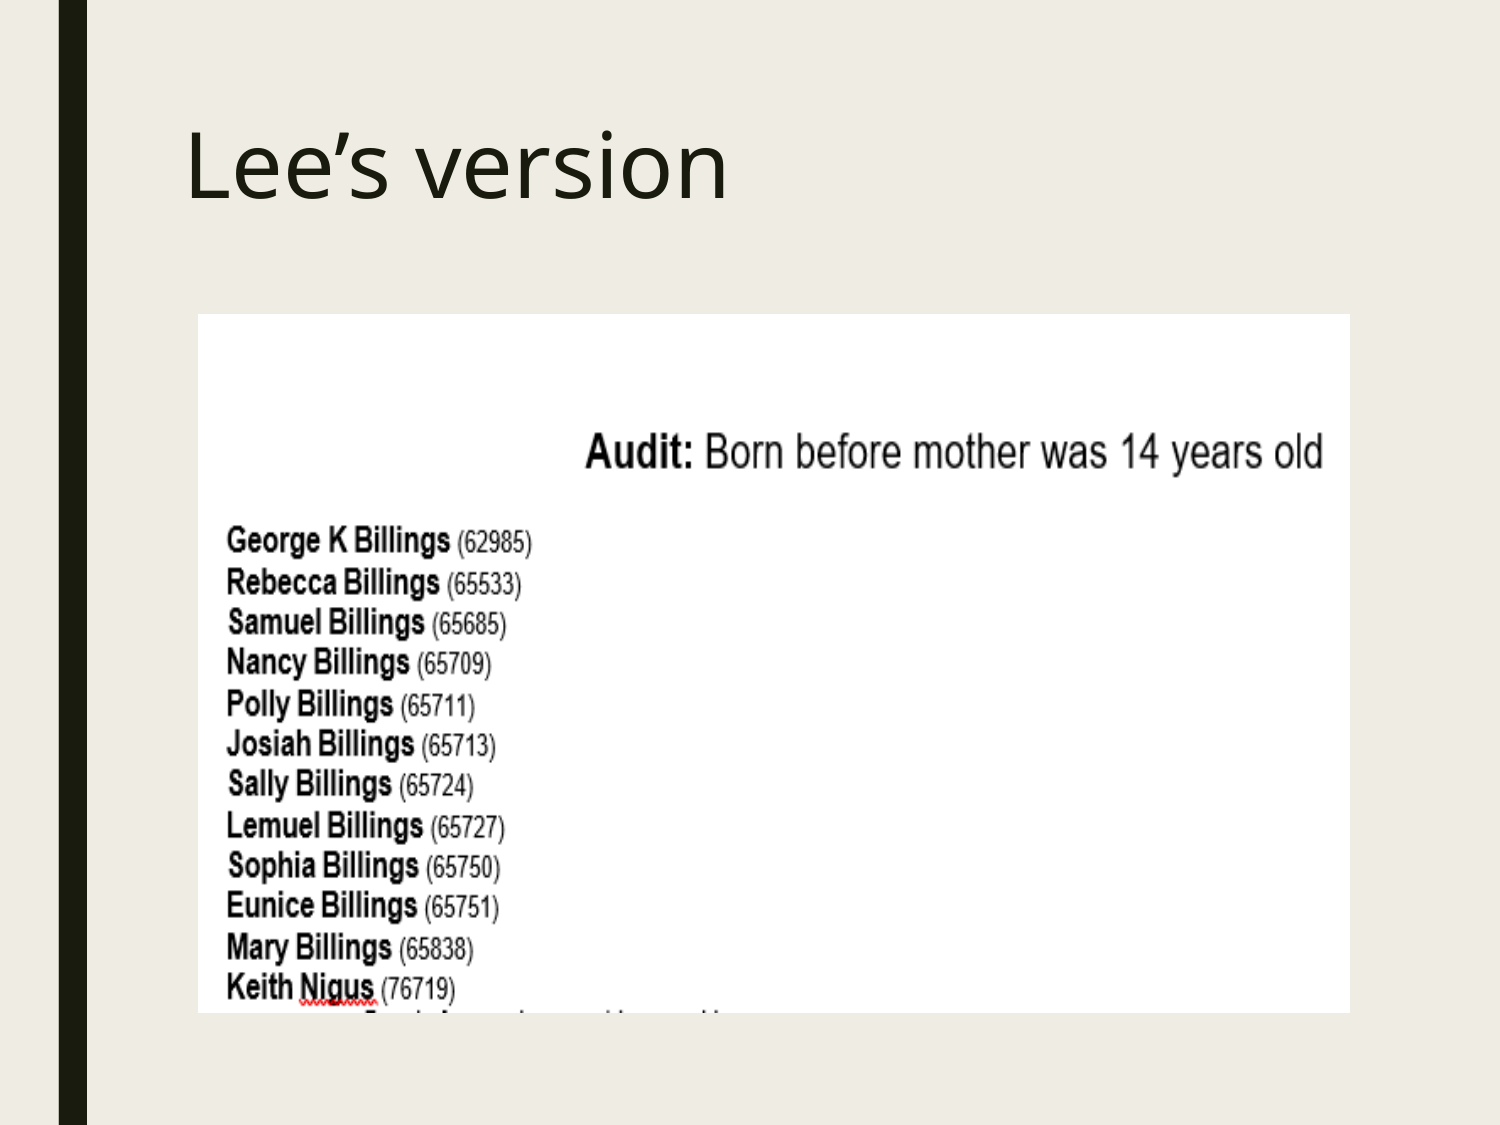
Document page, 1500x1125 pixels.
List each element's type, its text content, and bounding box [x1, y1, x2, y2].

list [198, 314, 1350, 1013]
title Lee’s version [168, 112, 1351, 357]
